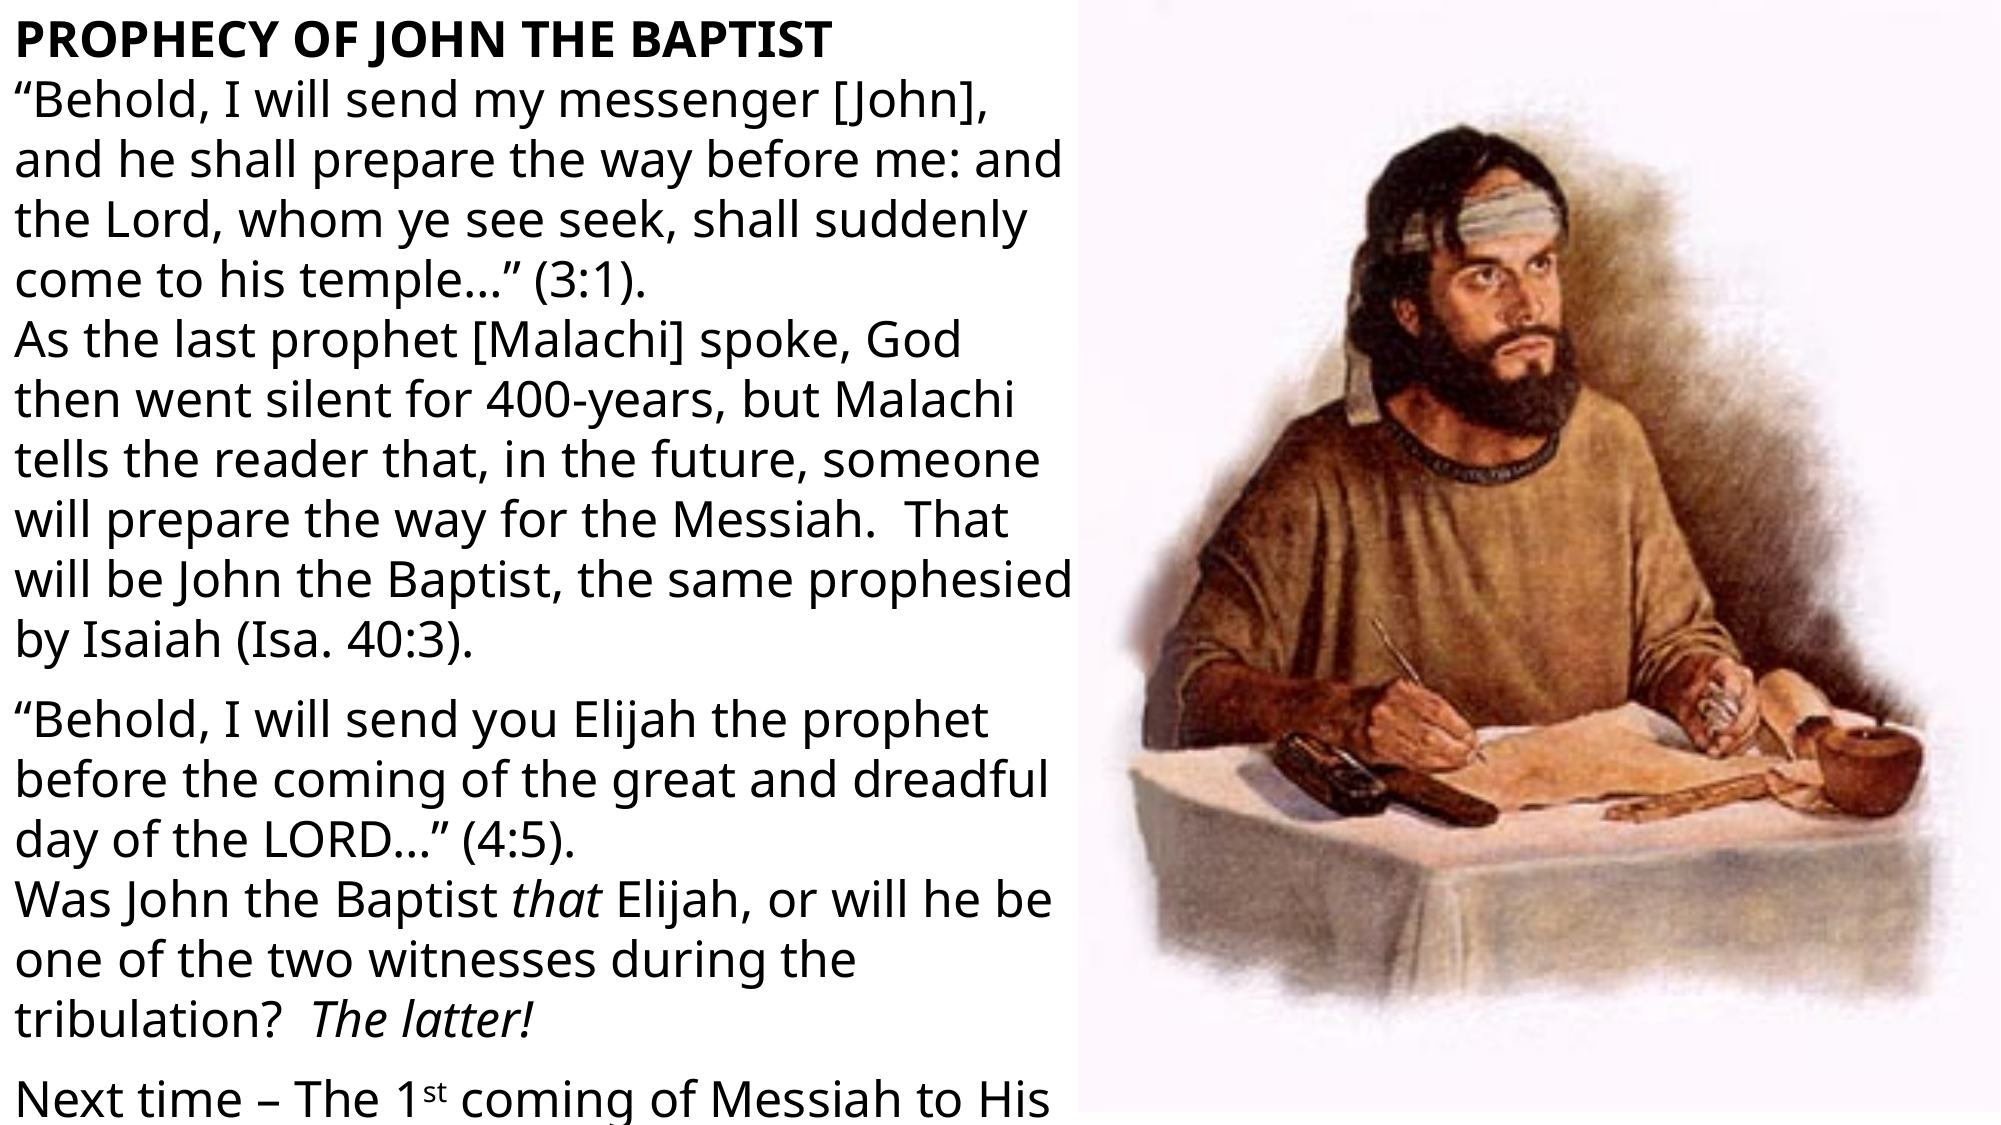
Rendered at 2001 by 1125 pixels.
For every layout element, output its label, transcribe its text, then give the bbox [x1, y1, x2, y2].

text_box PROPHECY OF JOHN THE BAPTIST “Behold, I will send my messenger [John], and he shall prepare the way before me: and the Lord, whom ye see seek, shall suddenly come to his temple…” (3:1). As the last prophet [Malachi] spoke, God then went silent for 400-years, but Malachi tells the reader that, in the future, someone will prepare the way for the Messiah. That will be John the Baptist, the same prophesied by Isaiah (Isa. 40:3). “Behold, I will send you Elijah the prophet before the coming of the great and dreadful day of the LORD…” (4:5). Was John the Baptist that Elijah, or will he be one of the two witnesses during the tribulation? The latter! Next time – The 1st coming of Messiah to His chosen and covenant nation Israel. [0, 0, 1099, 1125]
picture [1078, 0, 2000, 1113]
